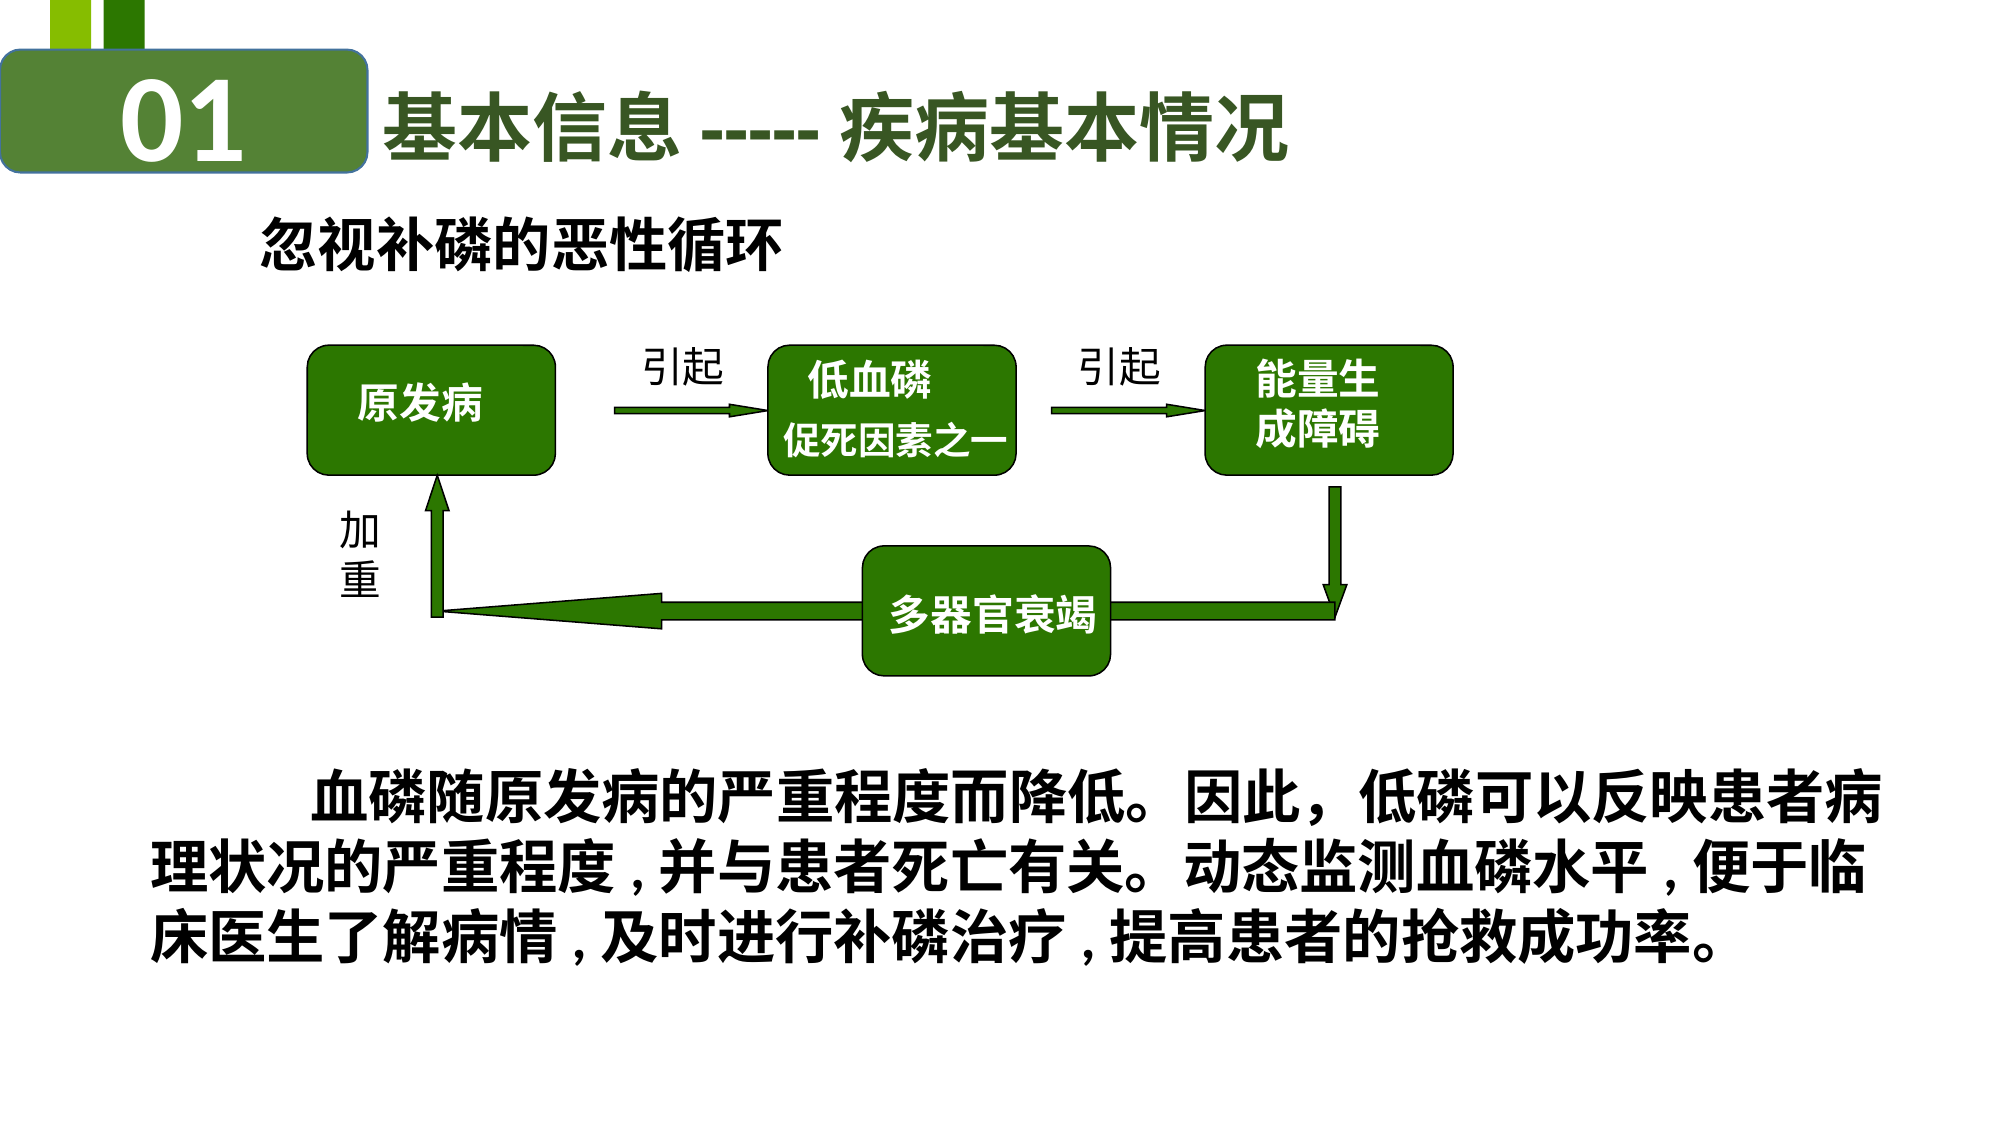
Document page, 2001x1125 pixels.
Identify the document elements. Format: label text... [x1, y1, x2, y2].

text_box [103, 0, 146, 48]
text_box 忽视补磷的恶性循环 [245, 208, 800, 287]
text_box 原发病 [342, 368, 521, 434]
text_box [767, 345, 1017, 456]
text_box 血磷随原发病的严重程度而降低。因此，低磷可以反映患者病理状况的严重程度,并与患者死亡有关。动态监测血磷水平,便于临床医生了解病情,及时进行补磷治疗,提高患者的抢救成功率。 [135, 753, 1909, 978]
text_box [1205, 345, 1454, 476]
text_box 多器官衰竭 [874, 581, 1135, 647]
text_box 低血磷 [792, 346, 970, 409]
text_box [1051, 404, 1205, 417]
text_box [862, 545, 1111, 676]
text_box 能量生成障碍 [1240, 345, 1418, 460]
text_box [1135, 602, 1335, 620]
text_box [444, 593, 862, 629]
text_box 引起 [626, 333, 771, 399]
text_box [1323, 486, 1347, 618]
text_box 促死因素之一 [768, 409, 1052, 470]
text_box 加重 [325, 496, 431, 611]
text_box [430, 475, 449, 618]
text_box 引起 [1063, 333, 1219, 399]
text_box 01 [0, 48, 369, 174]
text_box [775, 470, 1009, 476]
text_box [307, 345, 556, 476]
text_box [614, 404, 767, 417]
text_box 基本信息-----疾病基本情况 [367, 72, 1699, 178]
text_box [49, 0, 92, 48]
